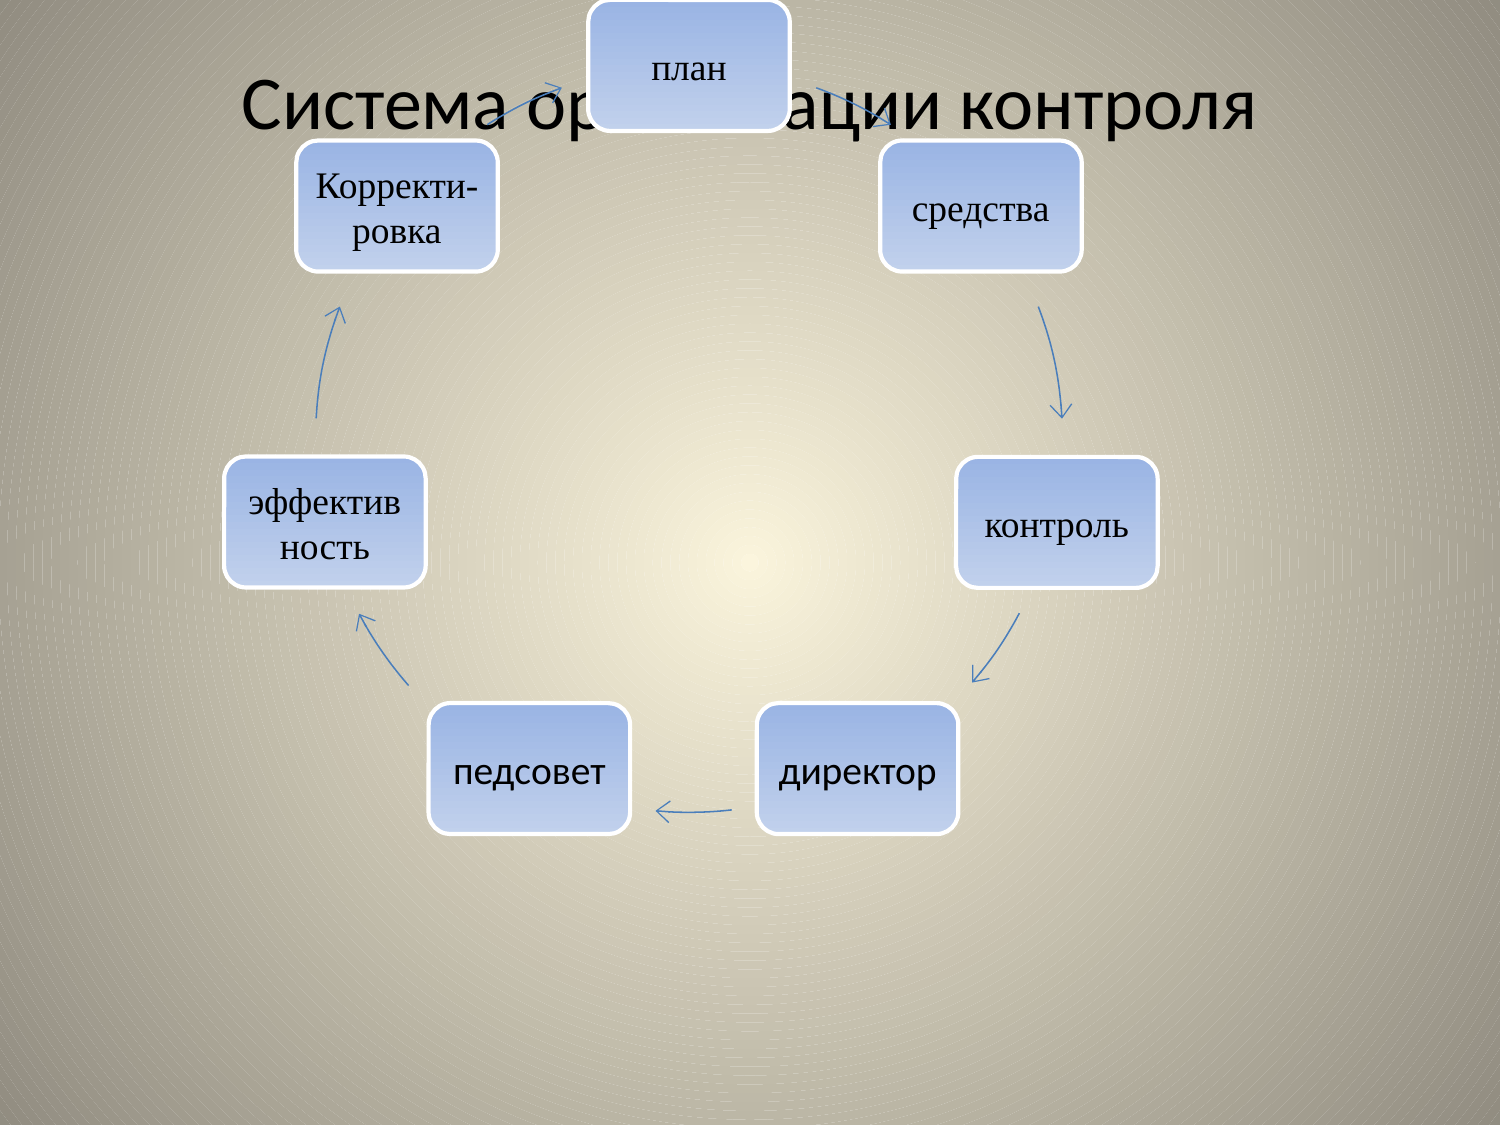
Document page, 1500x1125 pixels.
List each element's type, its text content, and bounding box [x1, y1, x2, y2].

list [74, 163, 1454, 1006]
title Система организации контроля [75, 45, 1425, 153]
